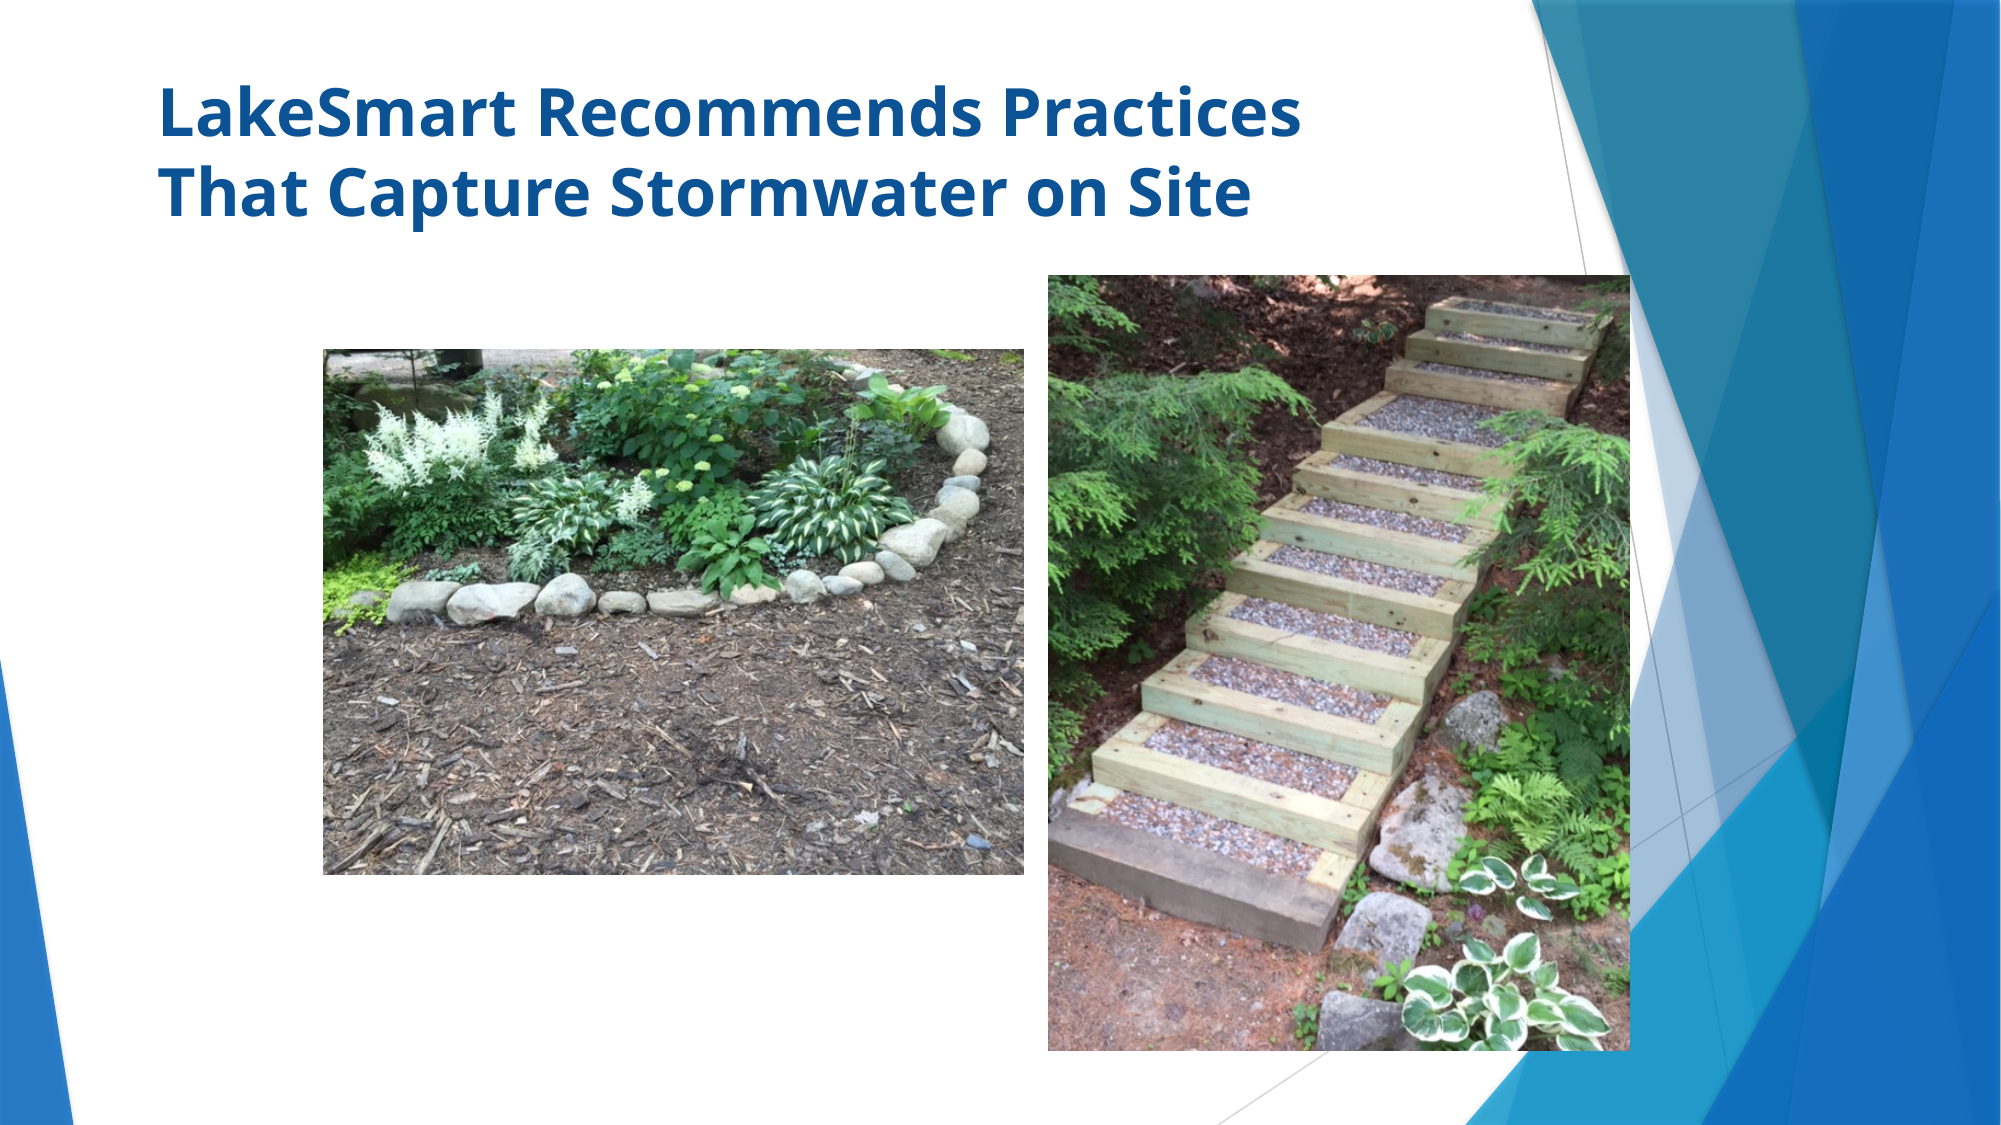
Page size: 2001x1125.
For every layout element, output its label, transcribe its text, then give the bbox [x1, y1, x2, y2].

picture [1047, 274, 1631, 1052]
text_box LakeSmart Recommends Practices That Capture Stormwater on Site [142, 62, 1875, 238]
picture [323, 349, 1025, 876]
